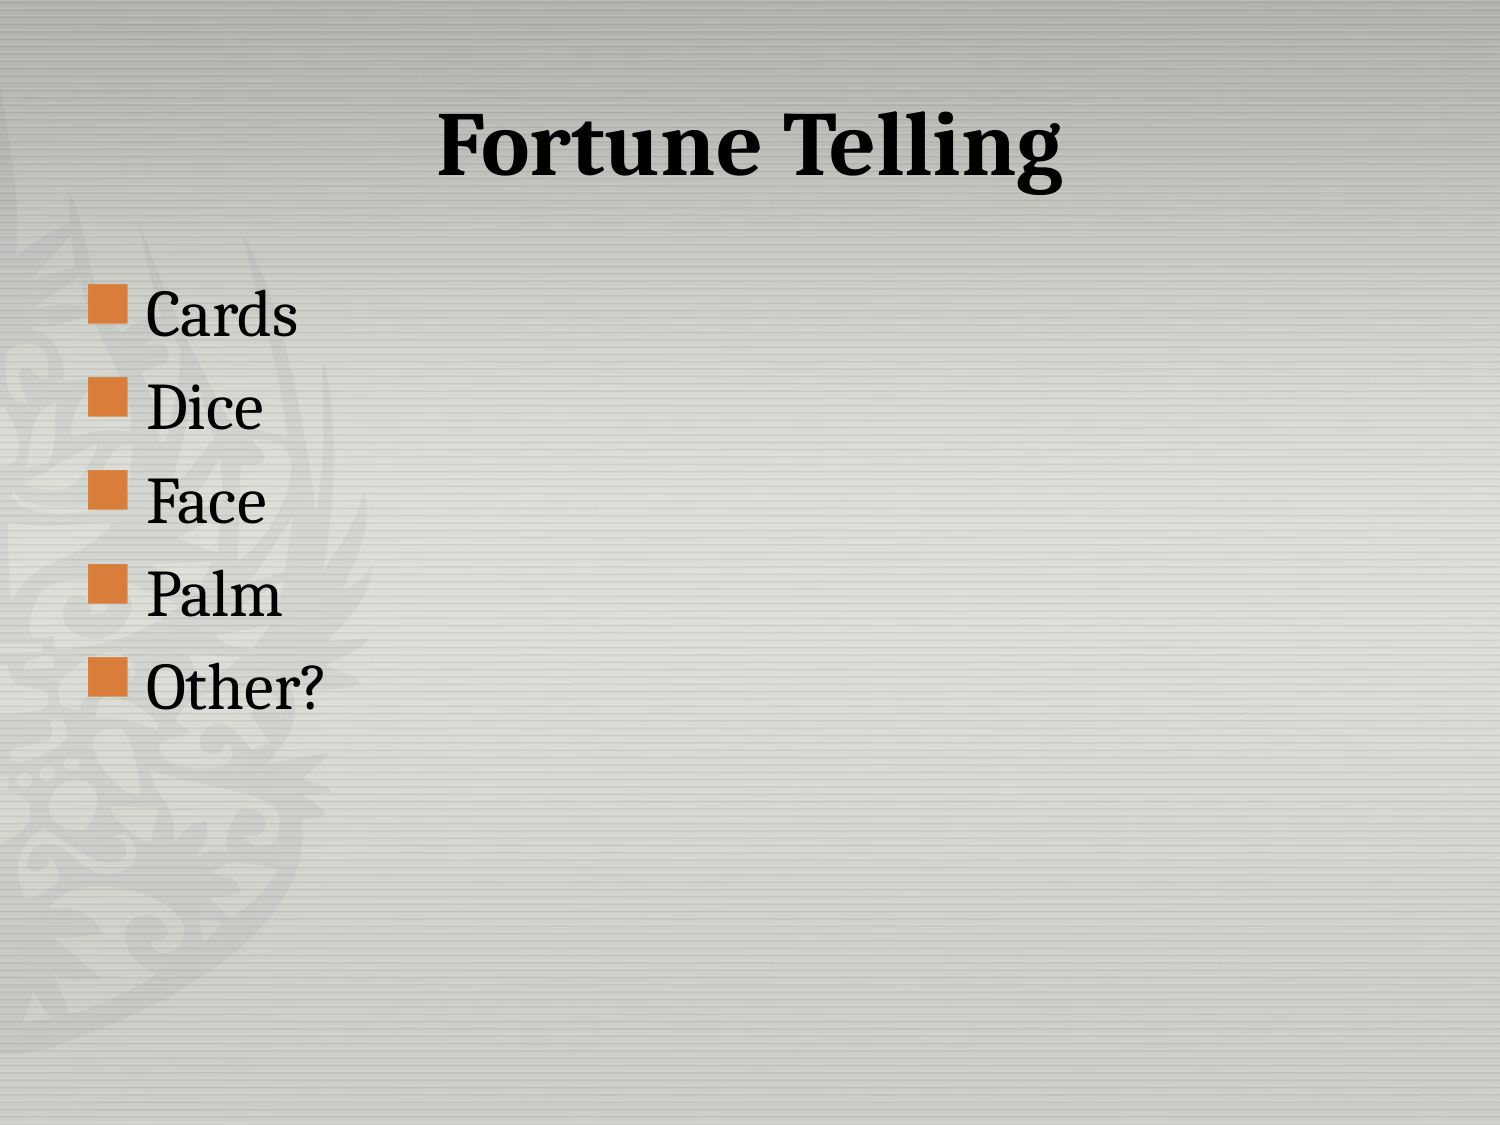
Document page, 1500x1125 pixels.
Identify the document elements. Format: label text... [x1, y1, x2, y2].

title Fortune Telling [75, 45, 1425, 233]
list Cards Dice Face Palm Other? [75, 262, 1425, 1005]
